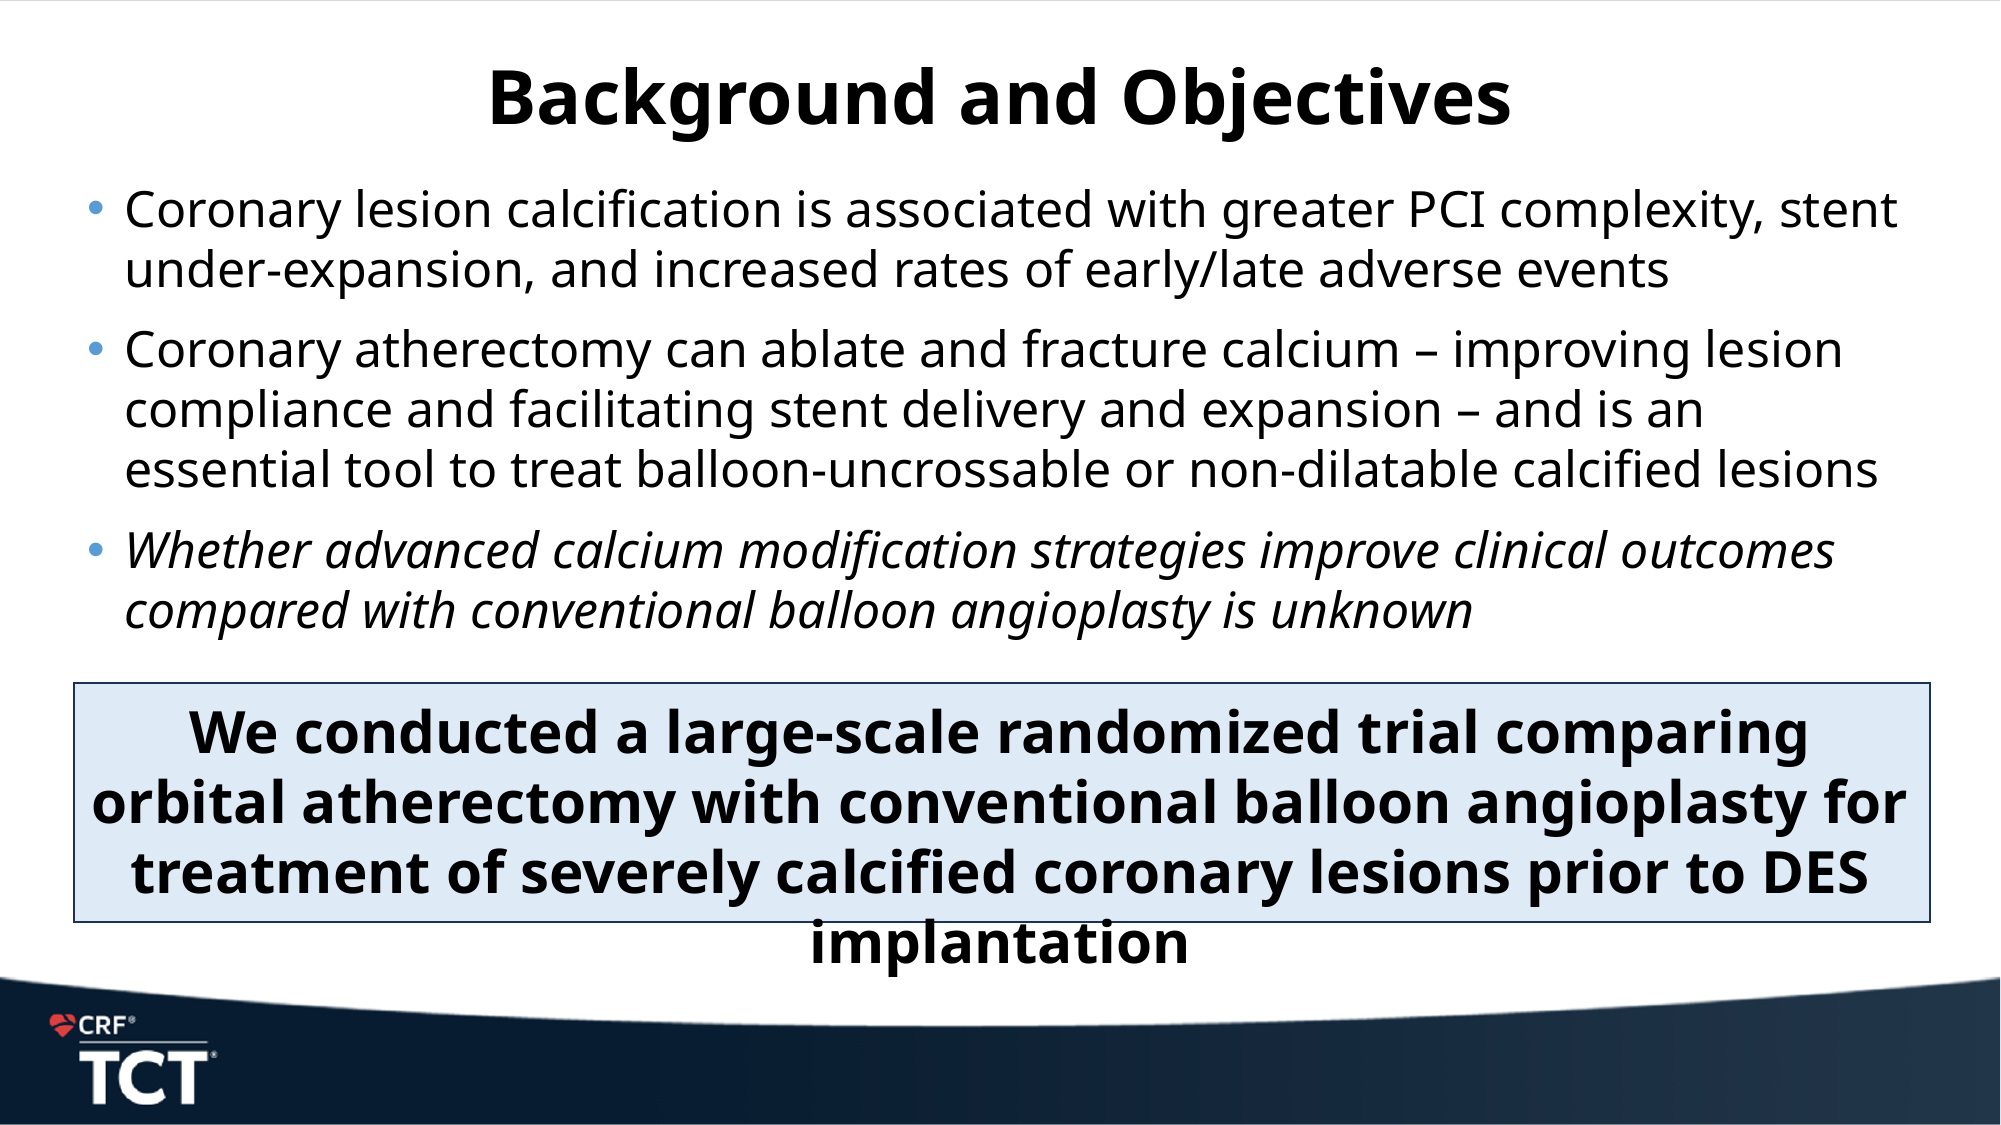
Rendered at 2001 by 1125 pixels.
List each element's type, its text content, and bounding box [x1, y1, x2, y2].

picture [0, 0, 2001, 1125]
list Coronary lesion calcification is associated with greater PCI complexity, stent under-expansion, and increased rates of early/late adverse events Coronary atherectomy can ablate and fracture calcium – improving lesion compliance and facilitating stent delivery and expansion – and is an essential tool to treat balloon-uncrossable or non-dilatable calcified lesions Whether advanced calcium modification strategies improve clinical outcomes compared with conventional balloon angioplasty is unknown We conducted a large-scale randomized trial comparing orbital atherectomy with conventional balloon angioplasty for treatment of severely calcified coronary lesions prior to DES implantation [71, 169, 1928, 1017]
title Background and Objectives [137, 35, 1863, 166]
